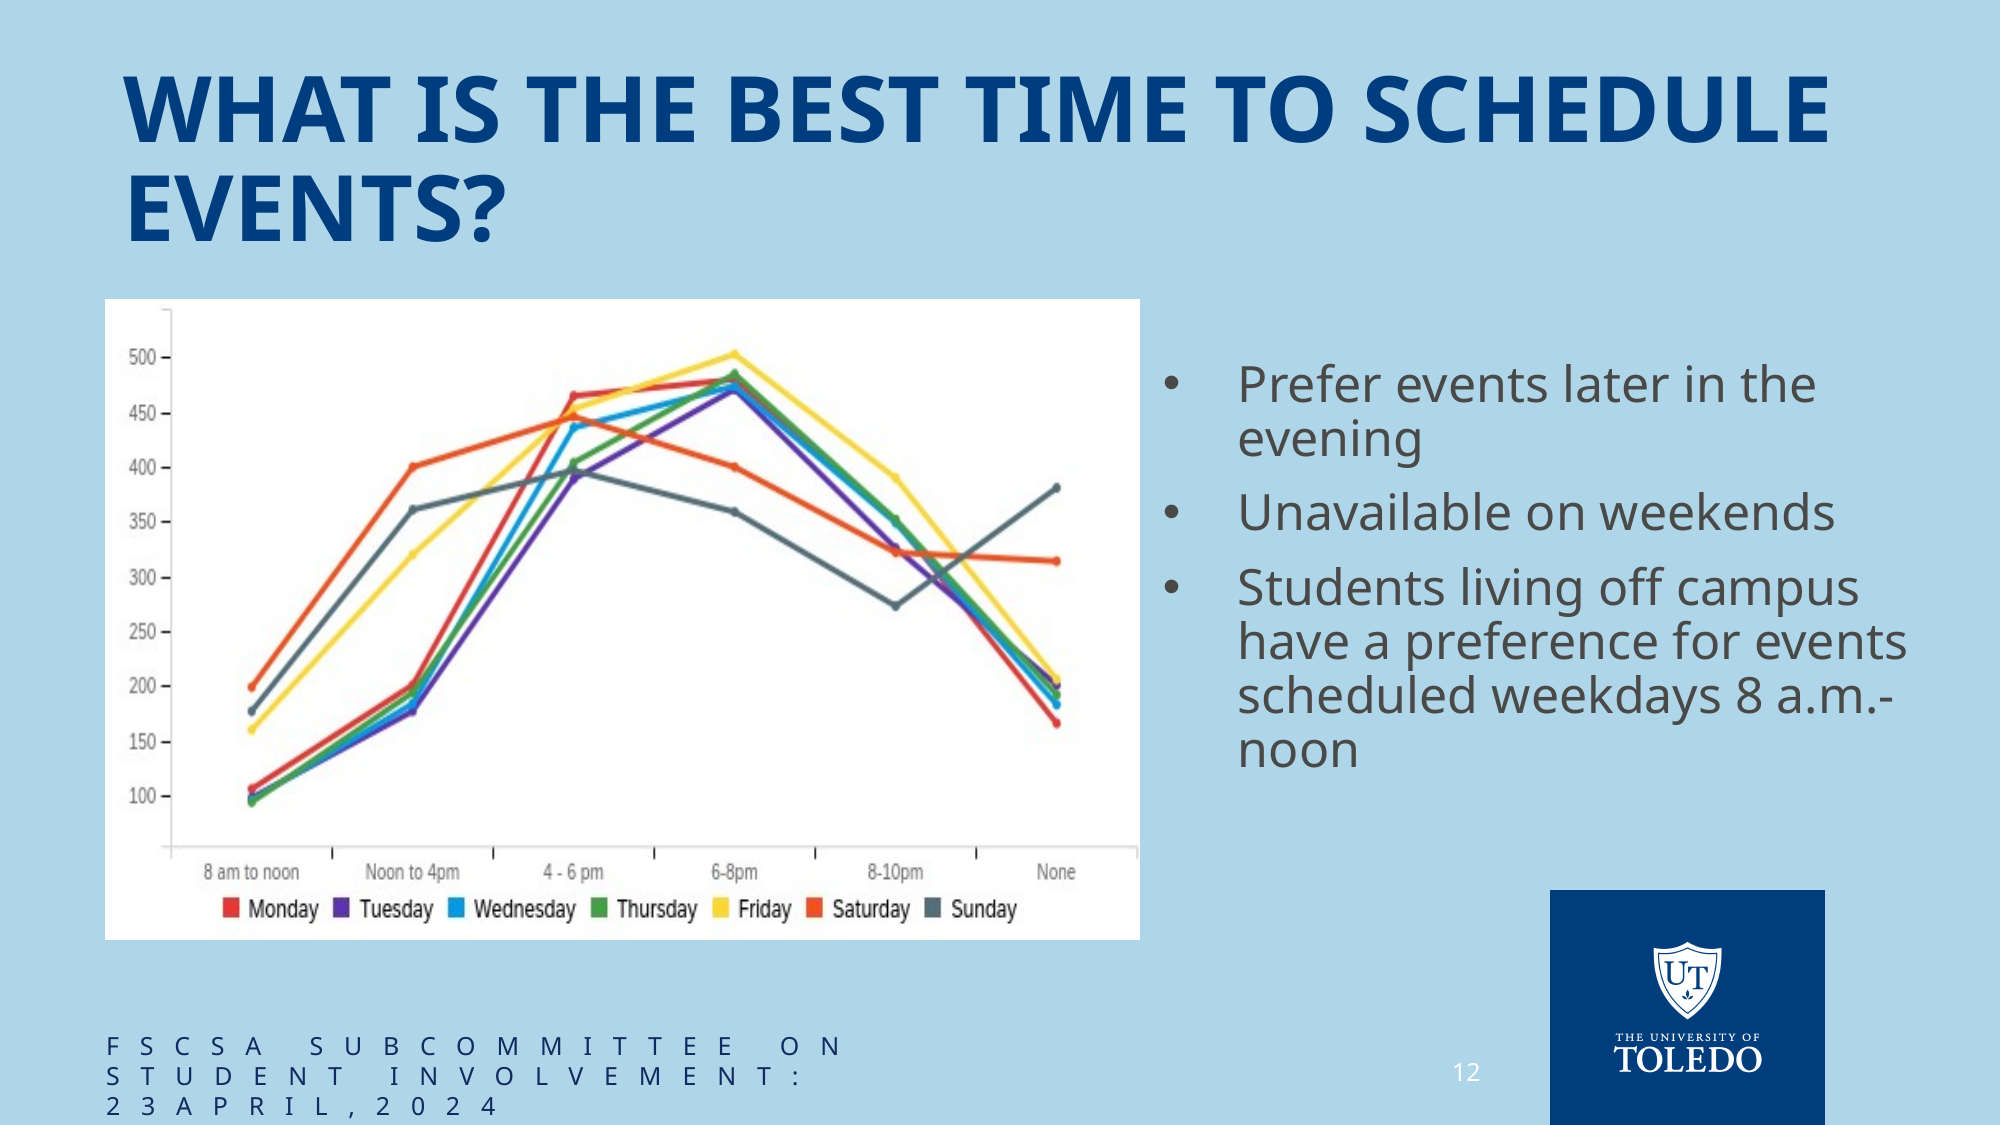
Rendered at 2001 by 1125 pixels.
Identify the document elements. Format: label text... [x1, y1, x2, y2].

picture [1550, 954, 1825, 1125]
footer FSCSA Subcommittee on student involvement: 23april,2024 [105, 1045, 1012, 1106]
title What is the best time to schedule events? [123, 42, 1849, 262]
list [105, 299, 1140, 941]
slide_number 12 [1030, 1043, 1481, 1103]
list Prefer events later in the evening Unavailable on weekends Students living off campus have a preference for events scheduled weekdays 8 a.m.-noon [1162, 358, 1938, 954]
